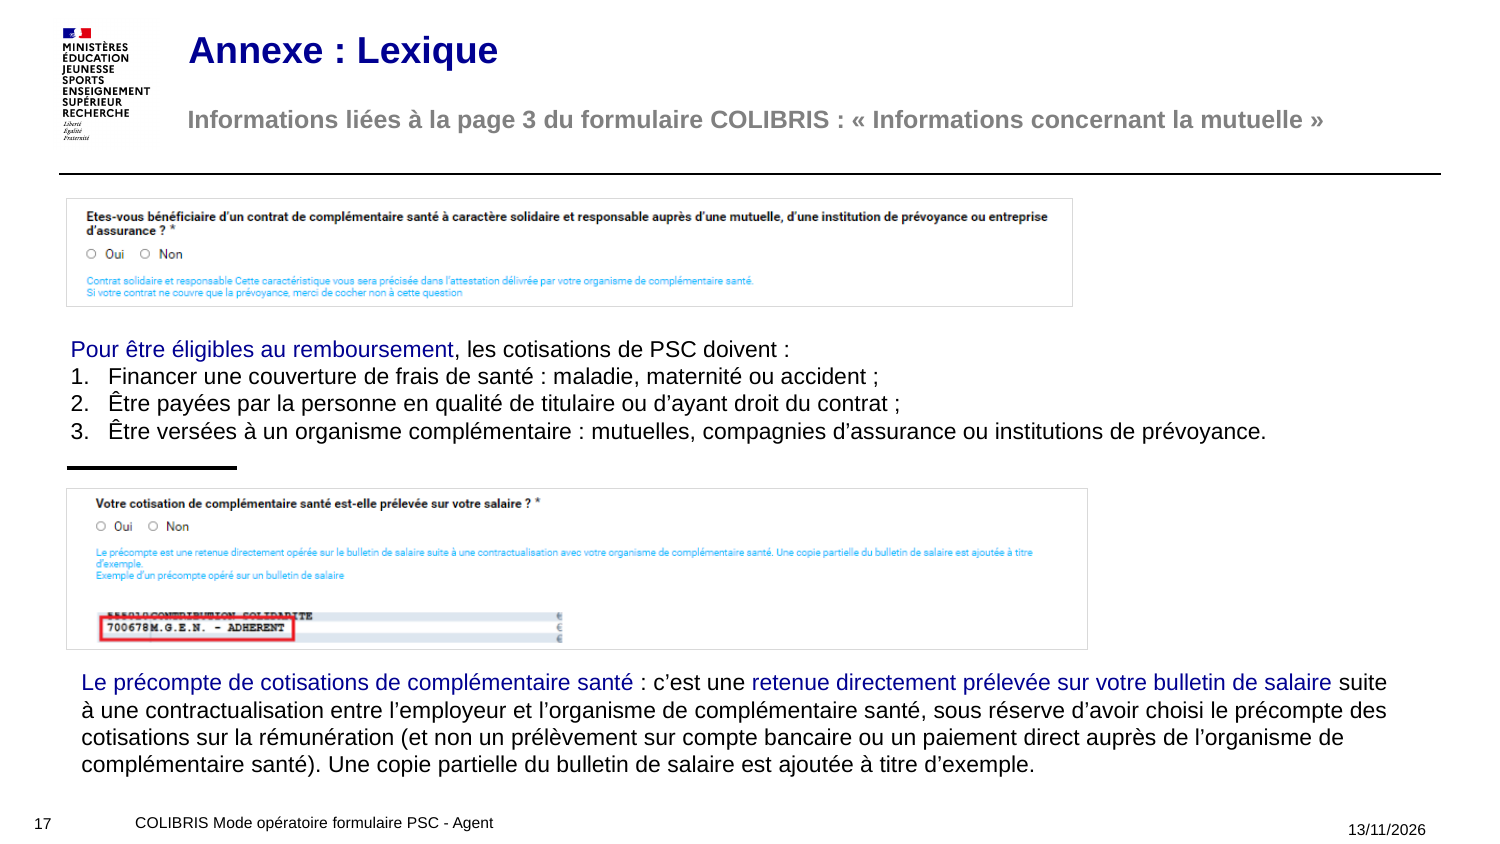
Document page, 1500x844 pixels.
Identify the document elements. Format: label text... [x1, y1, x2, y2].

picture [53, 18, 160, 150]
picture [66, 487, 1088, 650]
text_box Le précompte de cotisations de complémentaire santé : c’est une retenue directement prélevée sur votre bulletin de salaire suite à une contractualisation entre l’employeur et l’organisme de complémentaire santé, sous réserve d’avoir choisi le précompte des cotisations sur la rémunération (et non un prélèvement sur compte bancaire ou un paiement direct auprès de l’organisme de complémentaire santé). Une copie partielle du bulletin de salaire est ajoutée à titre d’exemple. [66, 660, 1405, 785]
picture [66, 197, 1073, 307]
text_box Pour être éligibles au remboursement, les cotisations de PSC doivent : Financer une couverture de frais de santé : maladie, maternité ou accident ; Être payées par la personne en qualité de titulaire ou d’ayant droit du contrat ; Être versées à un organisme complémentaire : mutuelles, compagnies d’assurance ou institutions de prévoyance. [55, 326, 1463, 452]
title Annexe : Lexique [188, 30, 1485, 104]
list Informations liées à la page 3 du formulaire COLIBRIS : « Informations concernant la mutuelle » [187, 103, 1447, 146]
footer COLIBRIS Mode opératoire formulaire PSC - Agent [120, 793, 1046, 844]
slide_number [1249, 799, 1441, 844]
